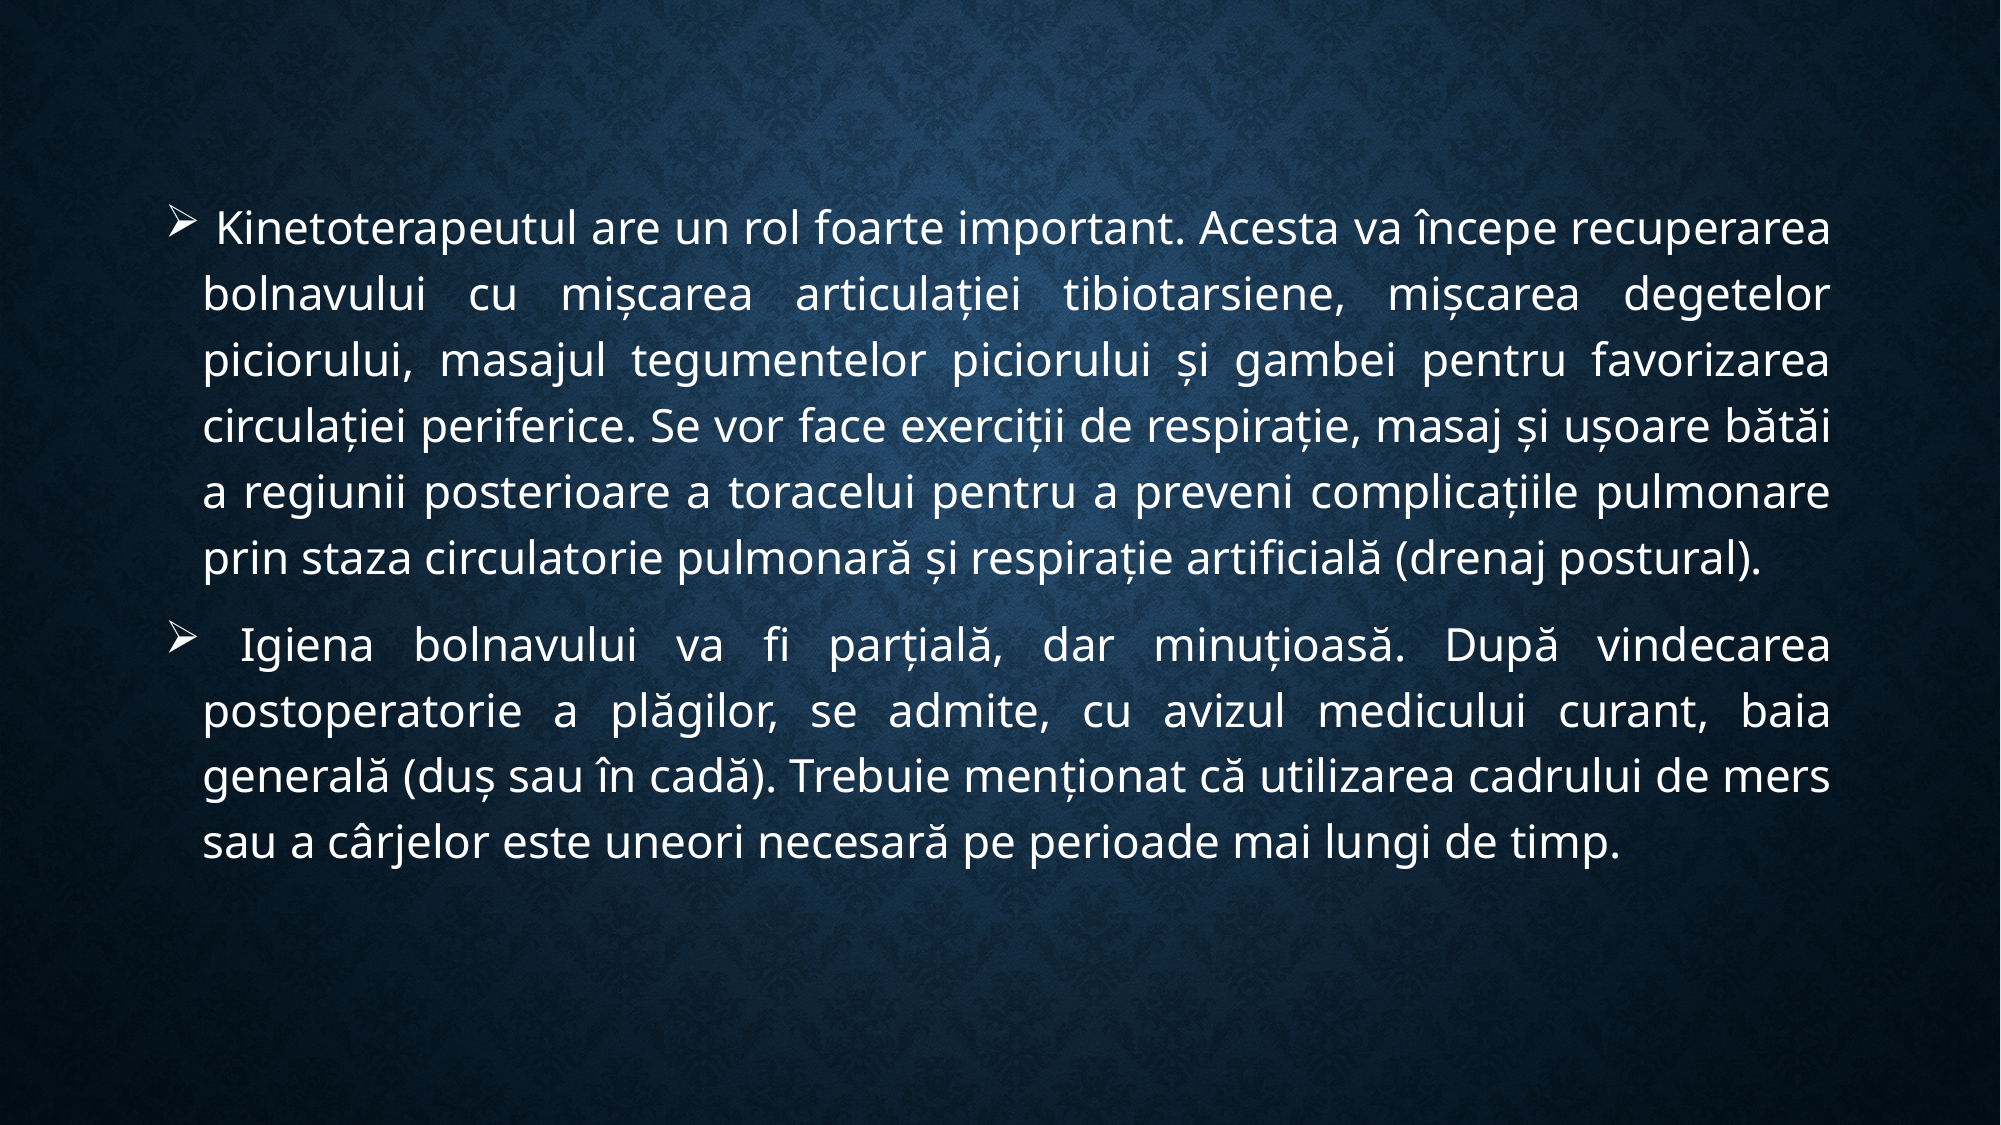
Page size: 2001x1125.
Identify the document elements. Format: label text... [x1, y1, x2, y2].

list Kinetoterapeutul are un rol foarte important. Acesta va începe recuperarea bolnavului cu mișcarea articulației tibiotarsiene, mișcarea degetelor piciorului, masajul tegumentelor piciorului și gambei pentru favorizarea circulației periferice. Se vor face exerciții de respirație, masaj și ușoare bătăi a regiunii posterioare a toracelui pentru a preveni complicațiile pulmonare prin staza circulatorie pulmonară și respirație artificială (drenaj postural). Igiena bolnavului va fi parțială, dar minuțioasă. După vindecarea postoperatorie a plăgilor, se admite, cu avizul medicului curant, baia generală (duș sau în cadă). Trebuie menționat că utilizarea cadrului de mers sau a cârjelor este uneori necesară pe perioade mai lungi de timp. [149, 180, 1849, 950]
